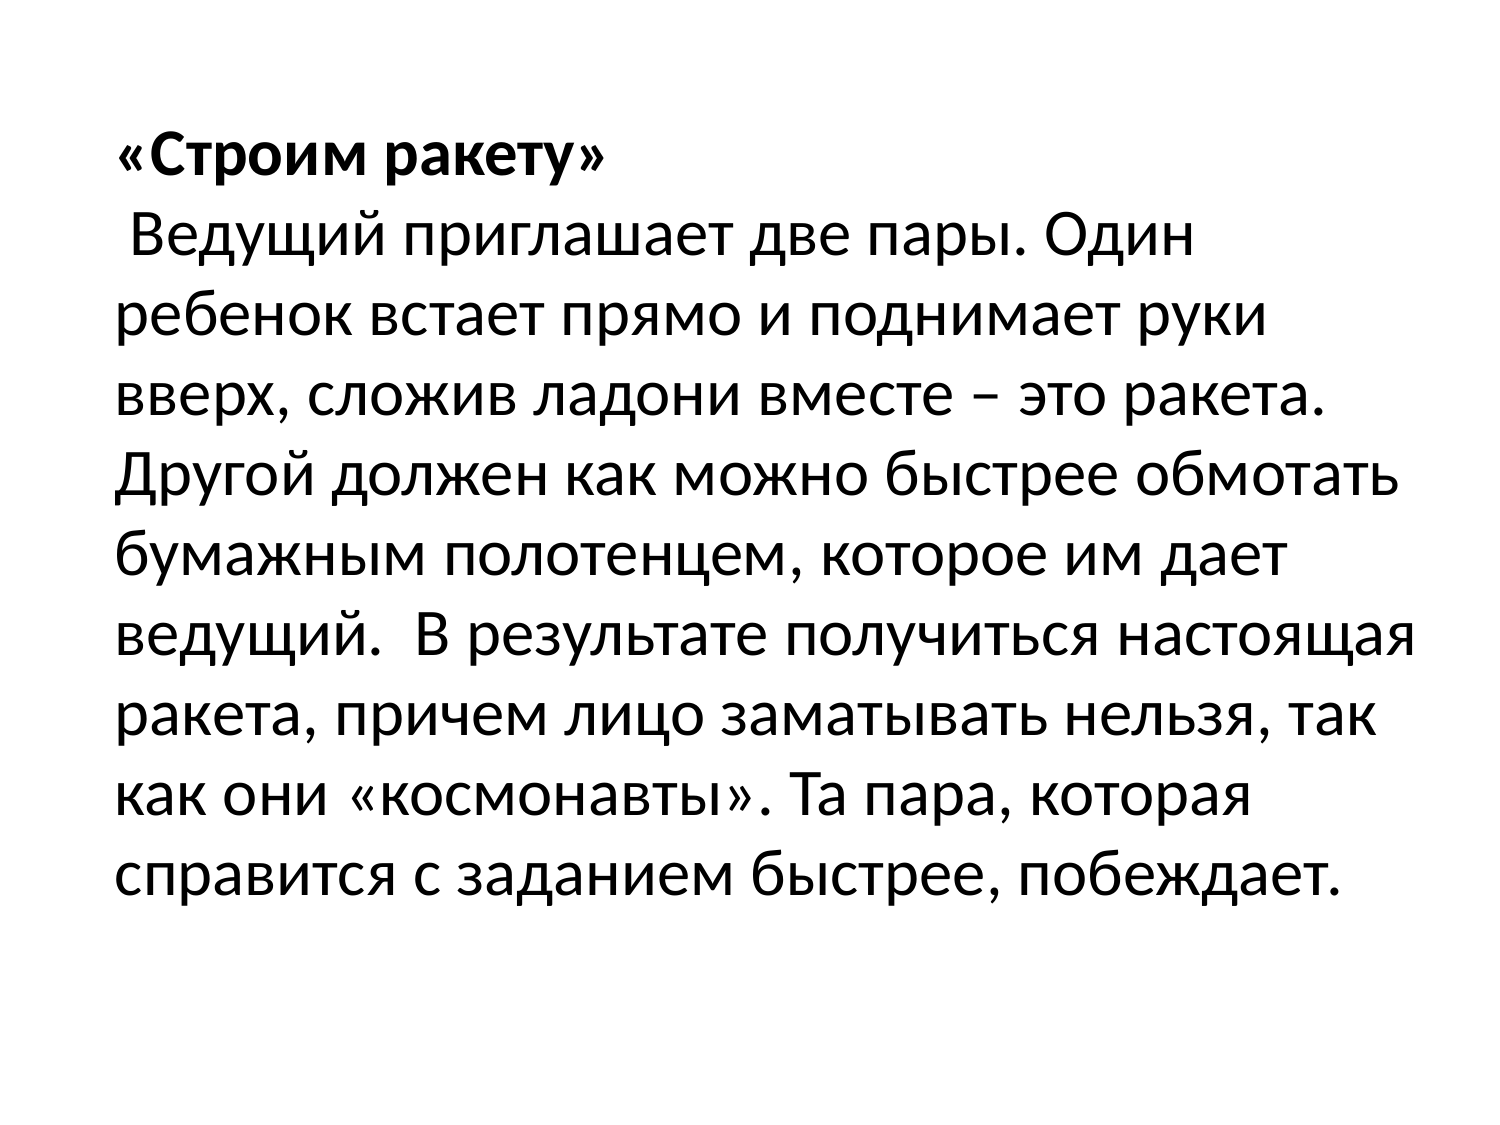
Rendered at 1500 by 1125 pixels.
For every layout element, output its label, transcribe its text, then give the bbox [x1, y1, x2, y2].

text_box «Строим ракету» Ведущий приглашает две пары. Один ребенок встает прямо и поднимает руки вверх, сложив ладони вместе – это ракета. Другой должен как можно быстрее обмотать бумажным полотенцем, которое им дает ведущий. В результате получиться настоящая ракета, причем лицо заматывать нельзя, так как они «космонавты». Та пара, которая справится с заданием быстрее, побеждает. [100, 101, 1436, 962]
